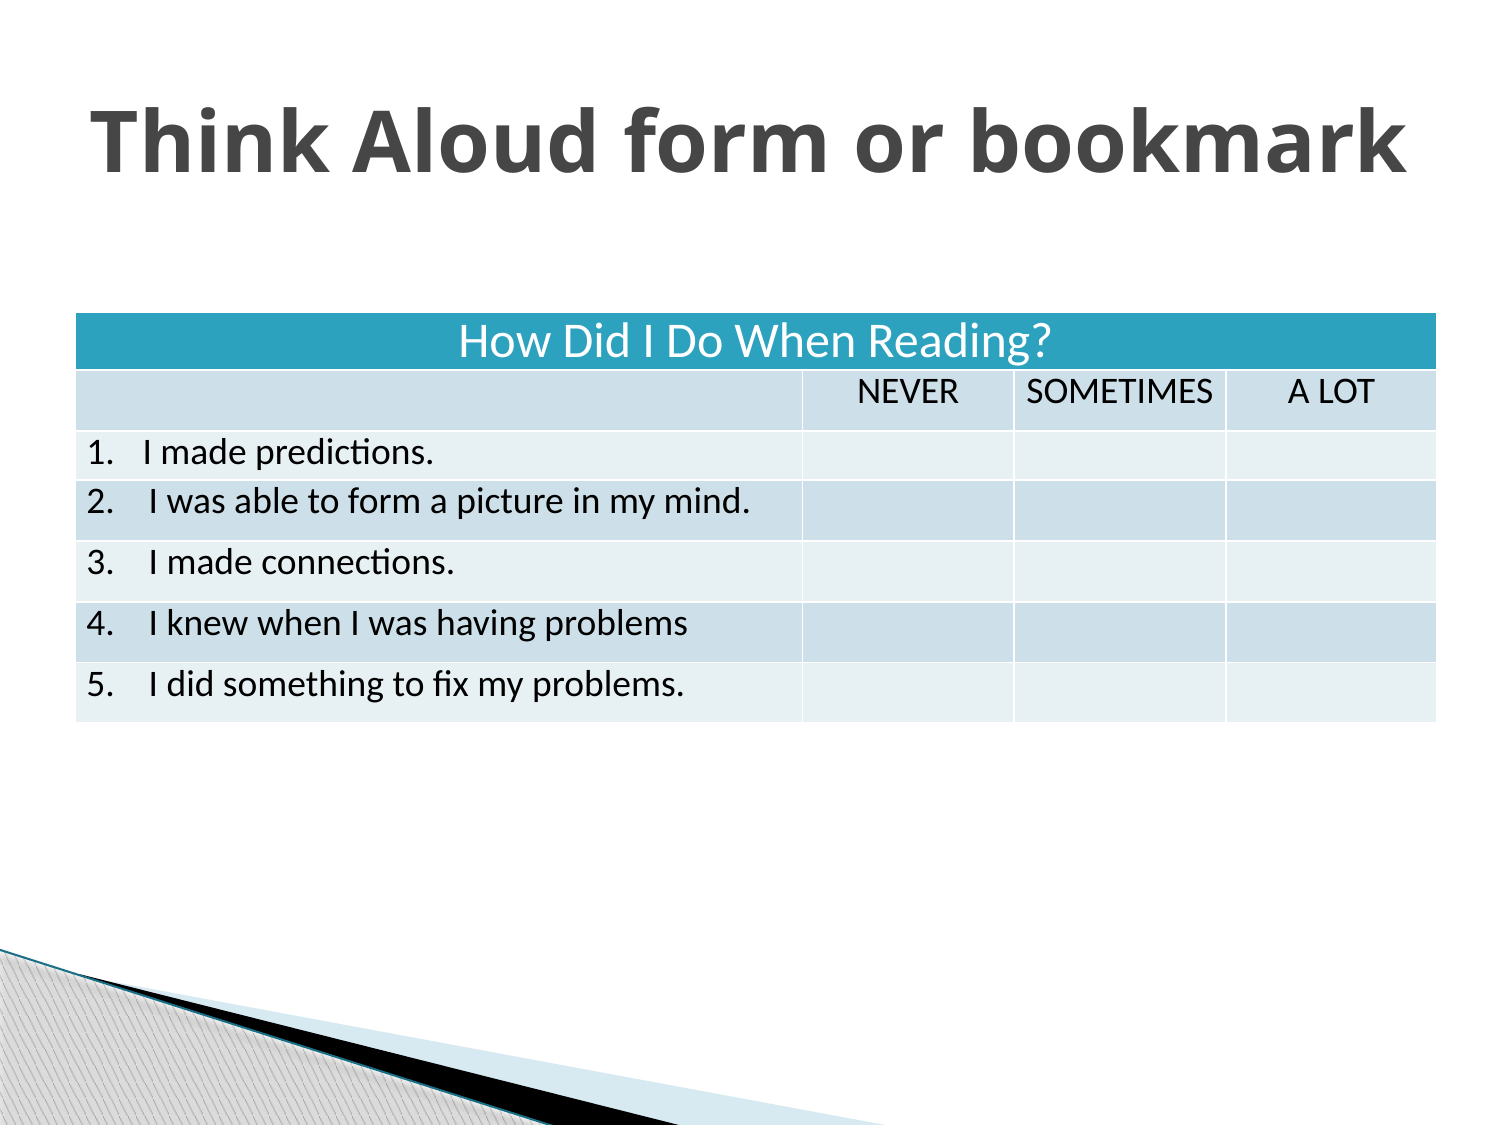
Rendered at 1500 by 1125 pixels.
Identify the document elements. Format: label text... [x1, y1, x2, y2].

table_cell [803, 432, 1013, 479]
table_cell 5. I did something to fix my problems. [76, 663, 802, 722]
table_cell [803, 542, 1013, 601]
table_cell [1015, 481, 1225, 540]
table_cell [1015, 663, 1225, 722]
table_cell SOMETIMES [1015, 371, 1225, 430]
table_cell 3. I made connections. [76, 542, 802, 601]
table_cell [1015, 603, 1225, 662]
table_cell I made predictions. [76, 432, 802, 479]
table_cell [1227, 432, 1436, 479]
table_cell [1227, 603, 1436, 662]
table_cell 4. I knew when I was having problems [76, 603, 802, 662]
table_cell [803, 663, 1013, 722]
table_cell [1015, 542, 1225, 601]
title Think Aloud form or bookmark [75, 45, 1425, 233]
table_cell NEVER [803, 371, 1013, 430]
table_header How Did I Do When Reading? [76, 313, 1436, 369]
table_cell [1227, 542, 1436, 601]
table_cell A LOT [1227, 371, 1436, 430]
table_cell [1227, 481, 1436, 540]
table_cell [803, 603, 1013, 662]
table_cell [1227, 663, 1436, 722]
table_cell [1015, 432, 1225, 479]
table_cell 2. I was able to form a picture in my mind. [76, 481, 802, 540]
table_cell [76, 371, 802, 430]
table_cell [803, 481, 1013, 540]
